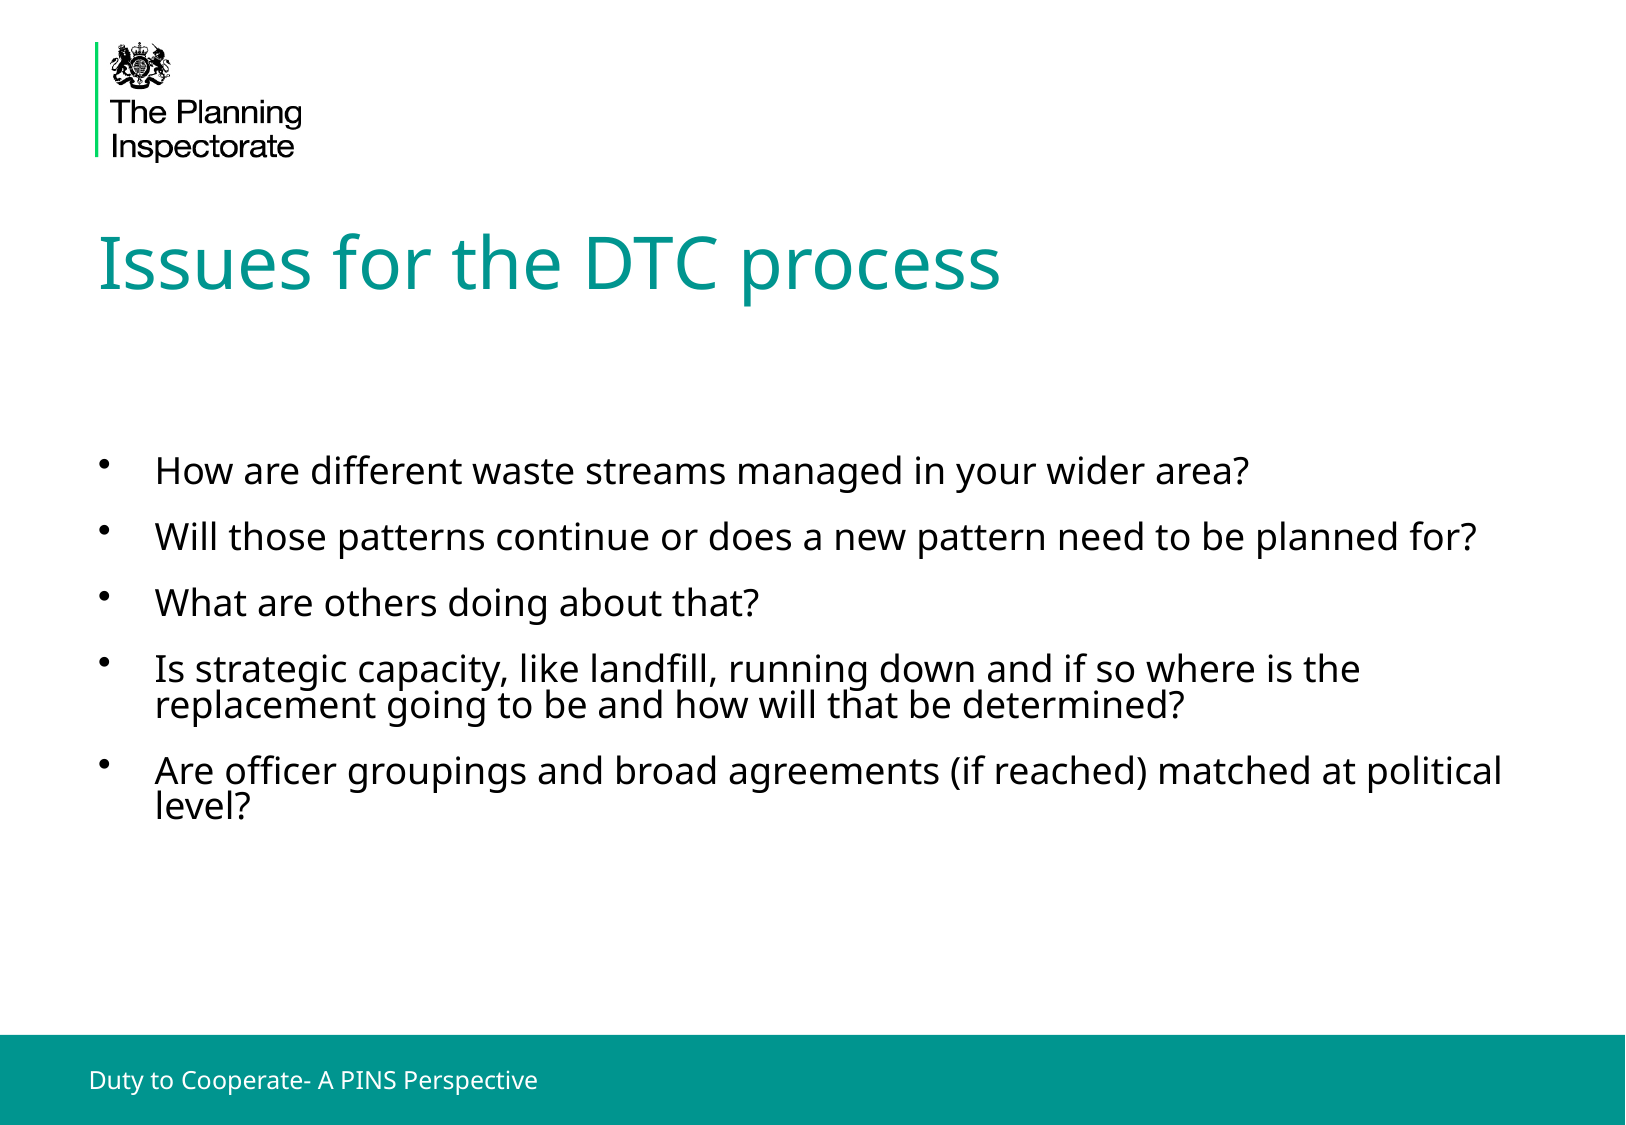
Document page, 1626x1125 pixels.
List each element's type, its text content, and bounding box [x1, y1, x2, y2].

title Issues for the DTC process [83, 196, 1546, 325]
list How are different waste streams managed in your wider area? Will those patterns continue or does a new pattern need to be planned for? What are others doing about that? Is strategic capacity, like landfill, running down and if so where is the replacement going to be and how will that be determined? Are officer groupings and broad agreements (if reached) matched at political level? [83, 361, 1546, 965]
picture [95, 42, 301, 163]
